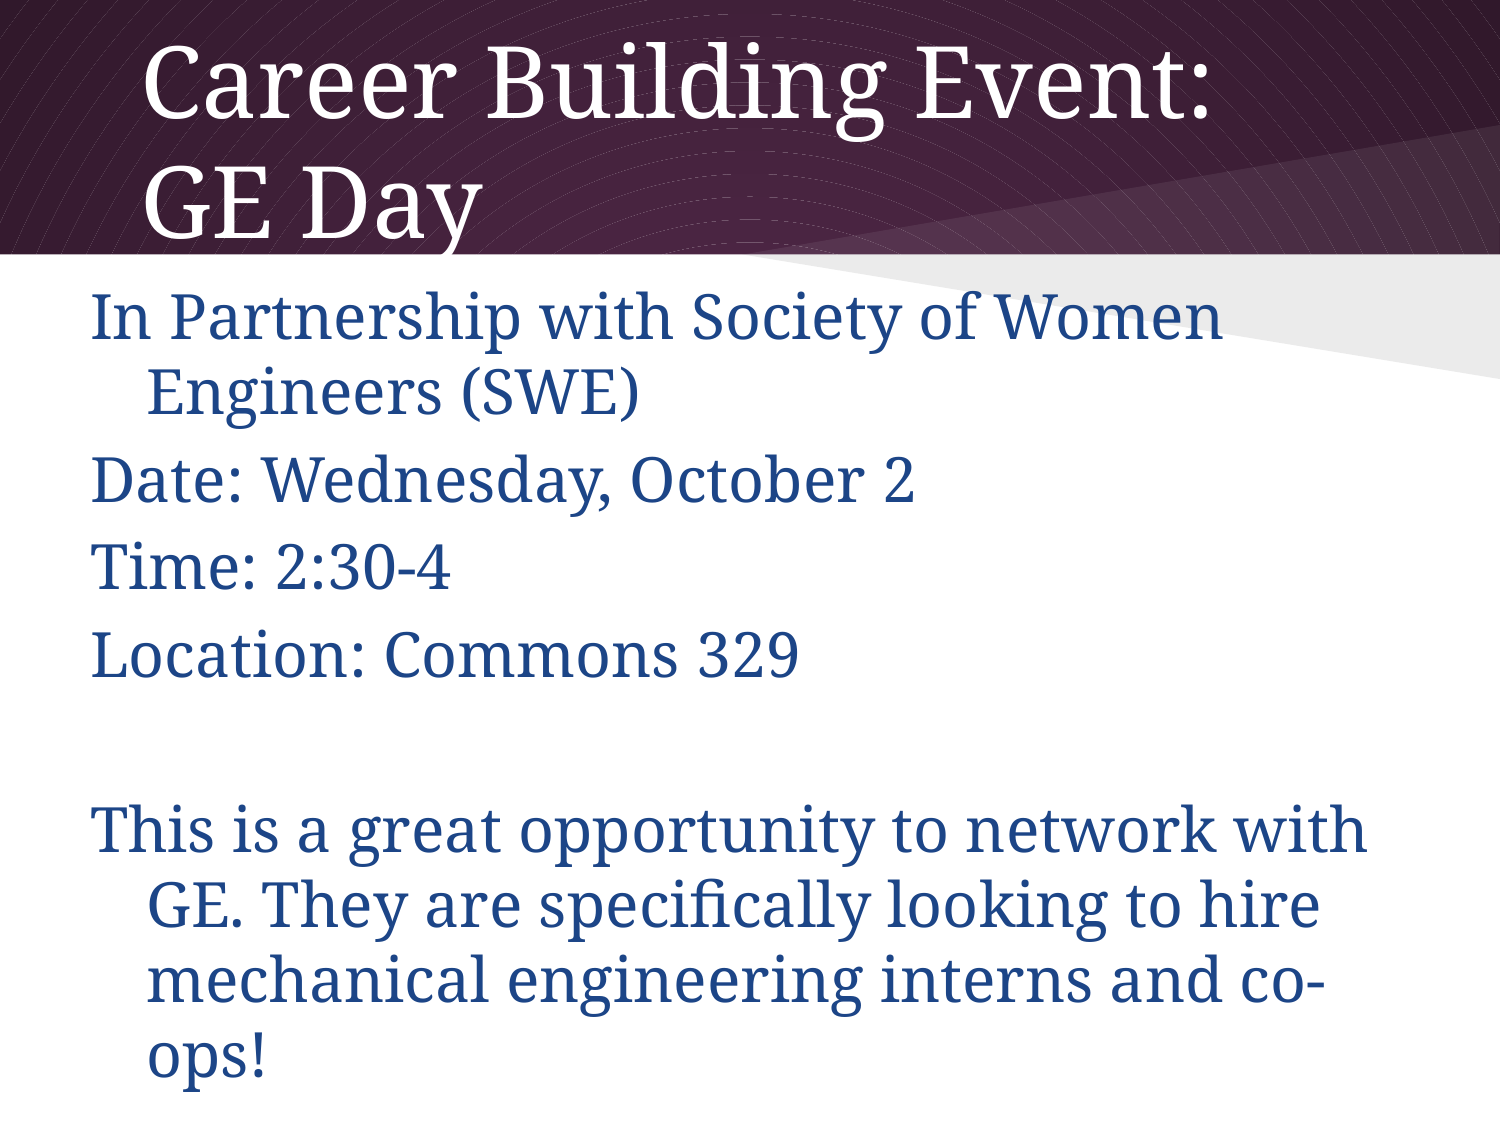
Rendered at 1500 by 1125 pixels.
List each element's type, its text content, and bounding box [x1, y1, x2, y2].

list In Partnership with Society of Women Engineers (SWE) Date: Wednesday, October 2 Time: 2:30-4 Location: Commons 329 This is a great opportunity to network with GE. They are specifically looking to hire mechanical engineering interns and co-ops! [75, 262, 1425, 1078]
title Career Building Event: GE Day [75, 45, 1425, 233]
